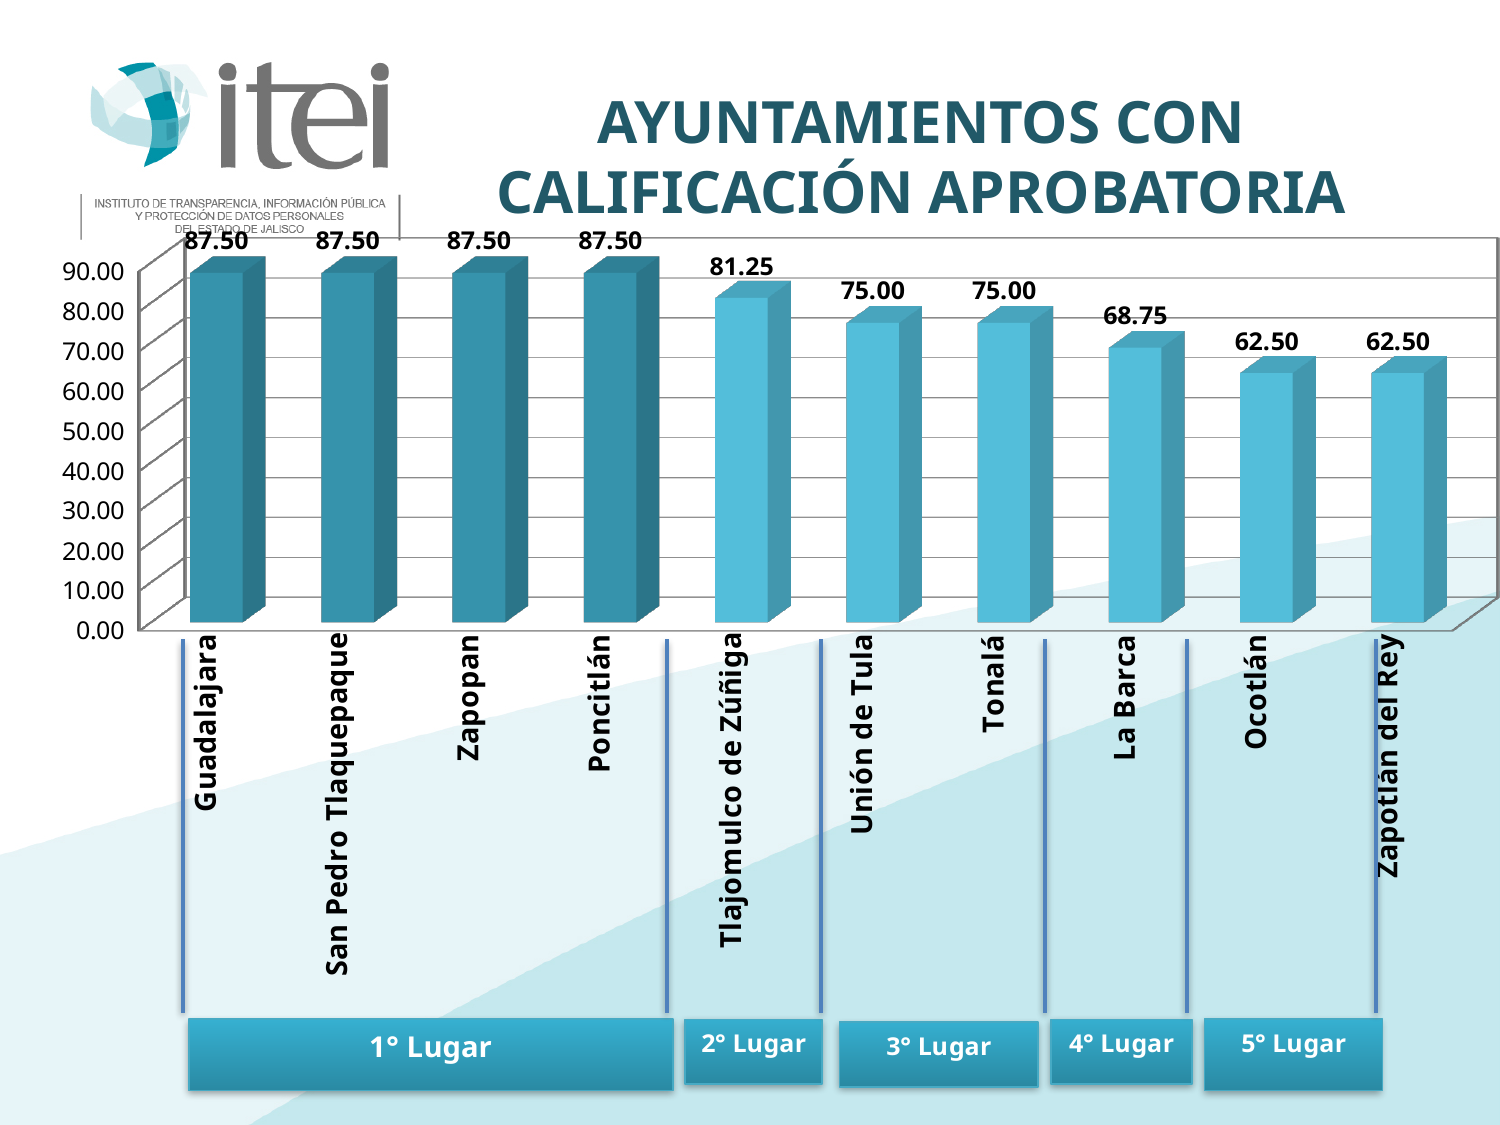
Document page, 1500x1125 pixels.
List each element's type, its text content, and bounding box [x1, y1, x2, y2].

chart [34, 148, 1500, 1102]
text_box AYUNTAMIENTOS CON CALIFICACIÓN APROBATORIA [395, 78, 1447, 147]
picture [0, 0, 1500, 1125]
